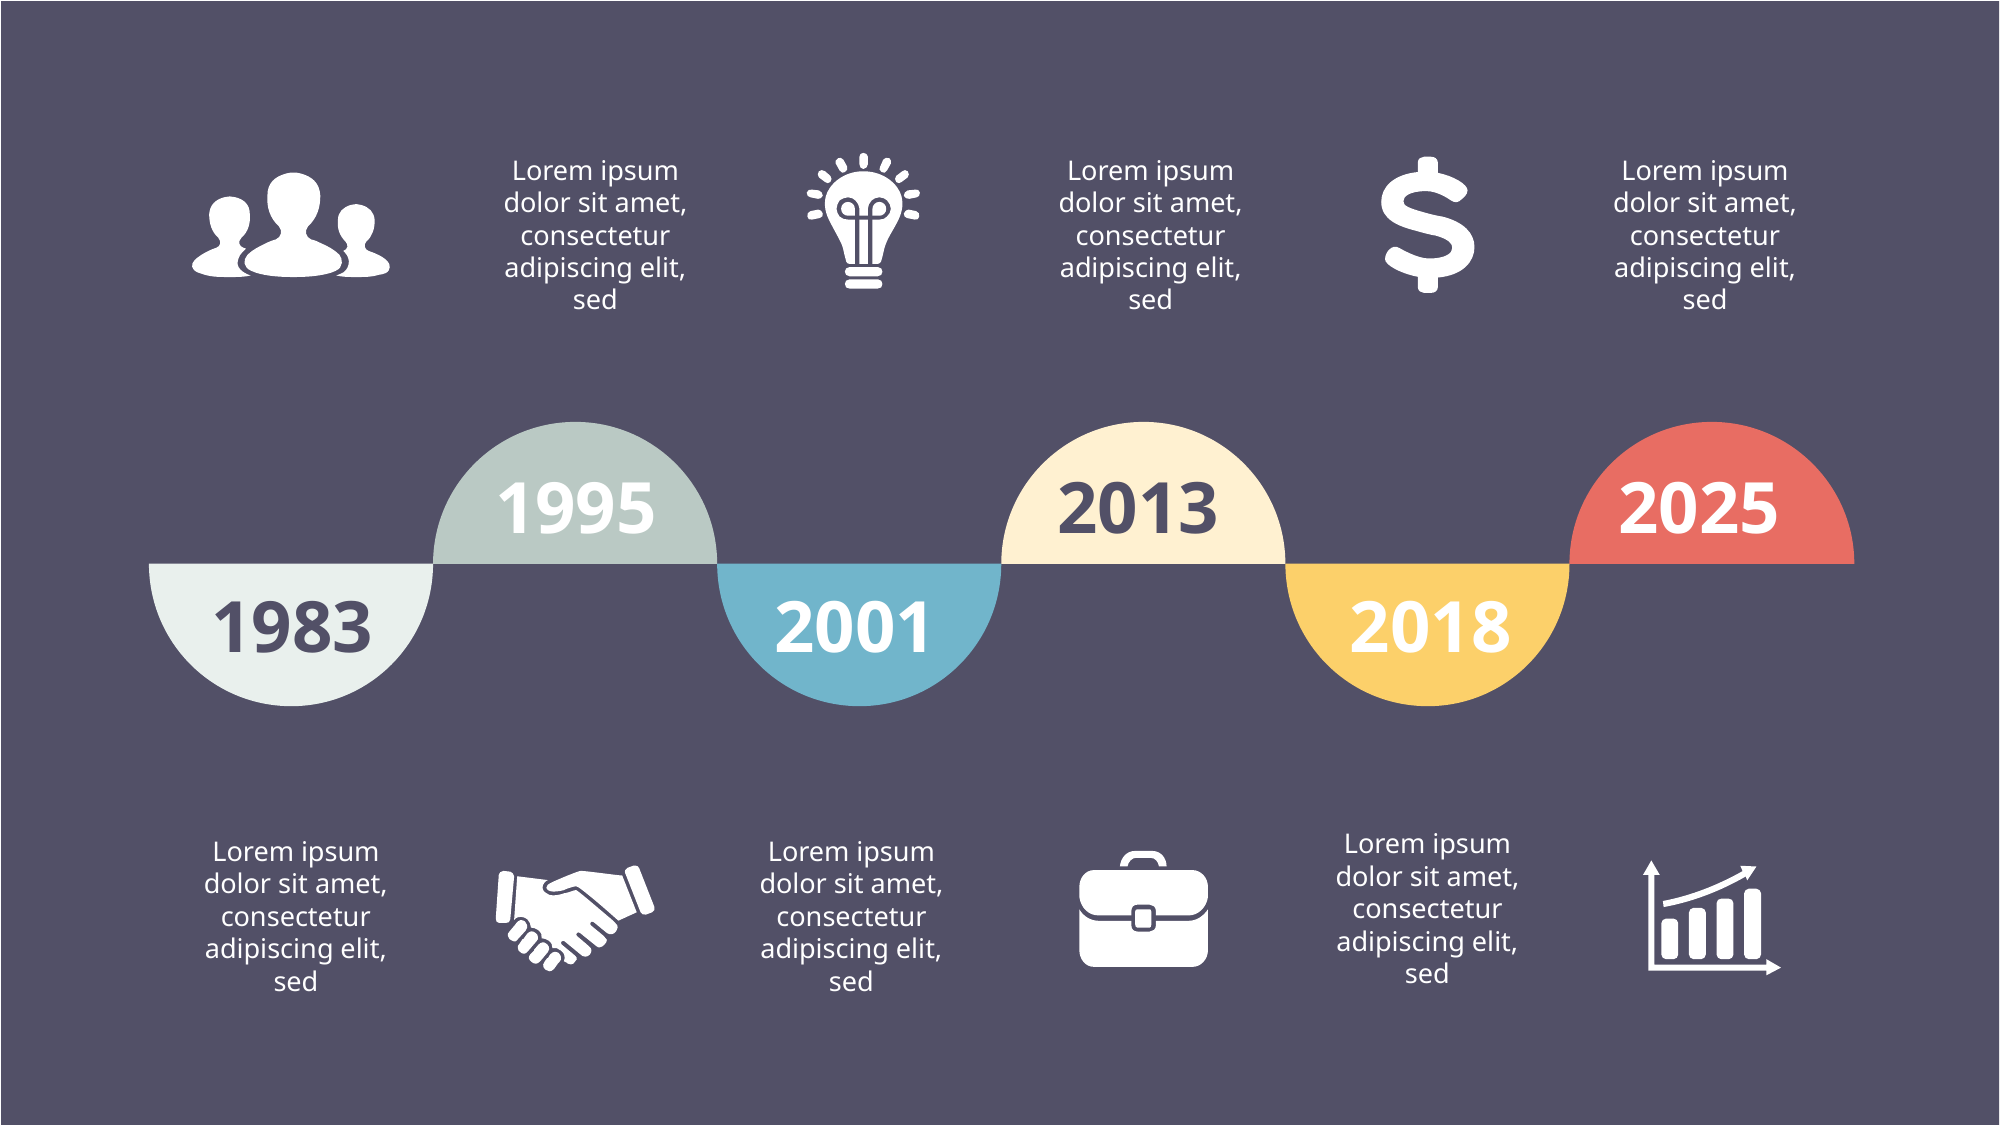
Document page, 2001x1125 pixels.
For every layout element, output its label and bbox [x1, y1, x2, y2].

text_box [1, 0, 2000, 1125]
